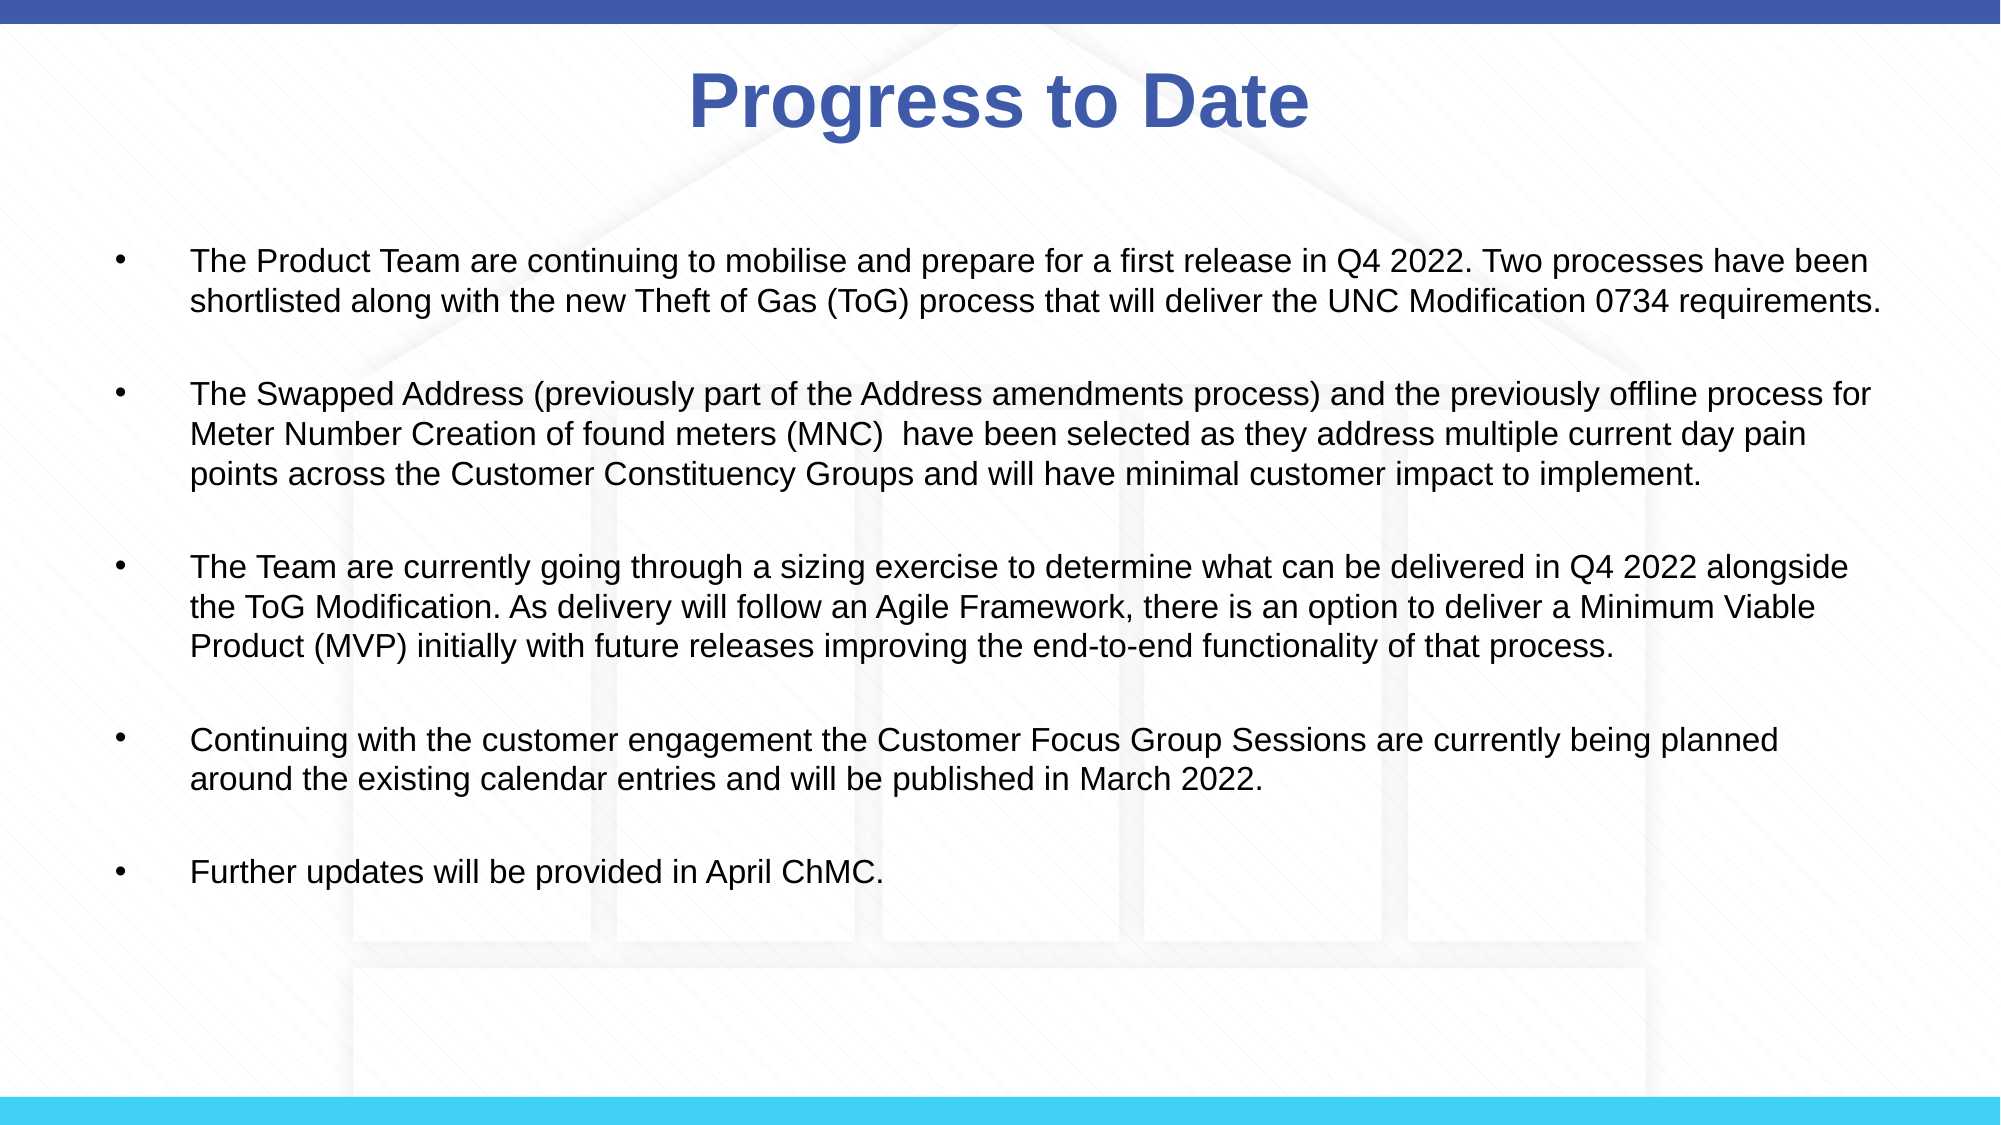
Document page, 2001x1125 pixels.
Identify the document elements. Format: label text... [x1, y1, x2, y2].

list The Product Team are continuing to mobilise and prepare for a first release in Q4 2022. Two processes have been shortlisted along with the new Theft of Gas (ToG) process that will deliver the UNC Modification 0734 requirements. The Swapped Address (previously part of the Address amendments process) and the previously offline process for Meter Number Creation of found meters (MNC) have been selected as they address multiple current day pain points across the Customer Constituency Groups and will have minimal customer impact to implement. The Team are currently going through a sizing exercise to determine what can be delivered in Q4 2022 alongside the ToG Modification. As delivery will follow an Agile Framework, there is an option to deliver a Minimum Viable Product (MVP) initially with future releases improving the end-to-end functionality of that process. Continuing with the customer engagement the Customer Focus Group Sessions are currently being planned around the existing calendar entries and will be published in March 2022. Further updates will be provided in April ChMC. [99, 231, 1900, 1035]
picture [0, 0, 2001, 1125]
title Progress to Date [99, 26, 1900, 167]
